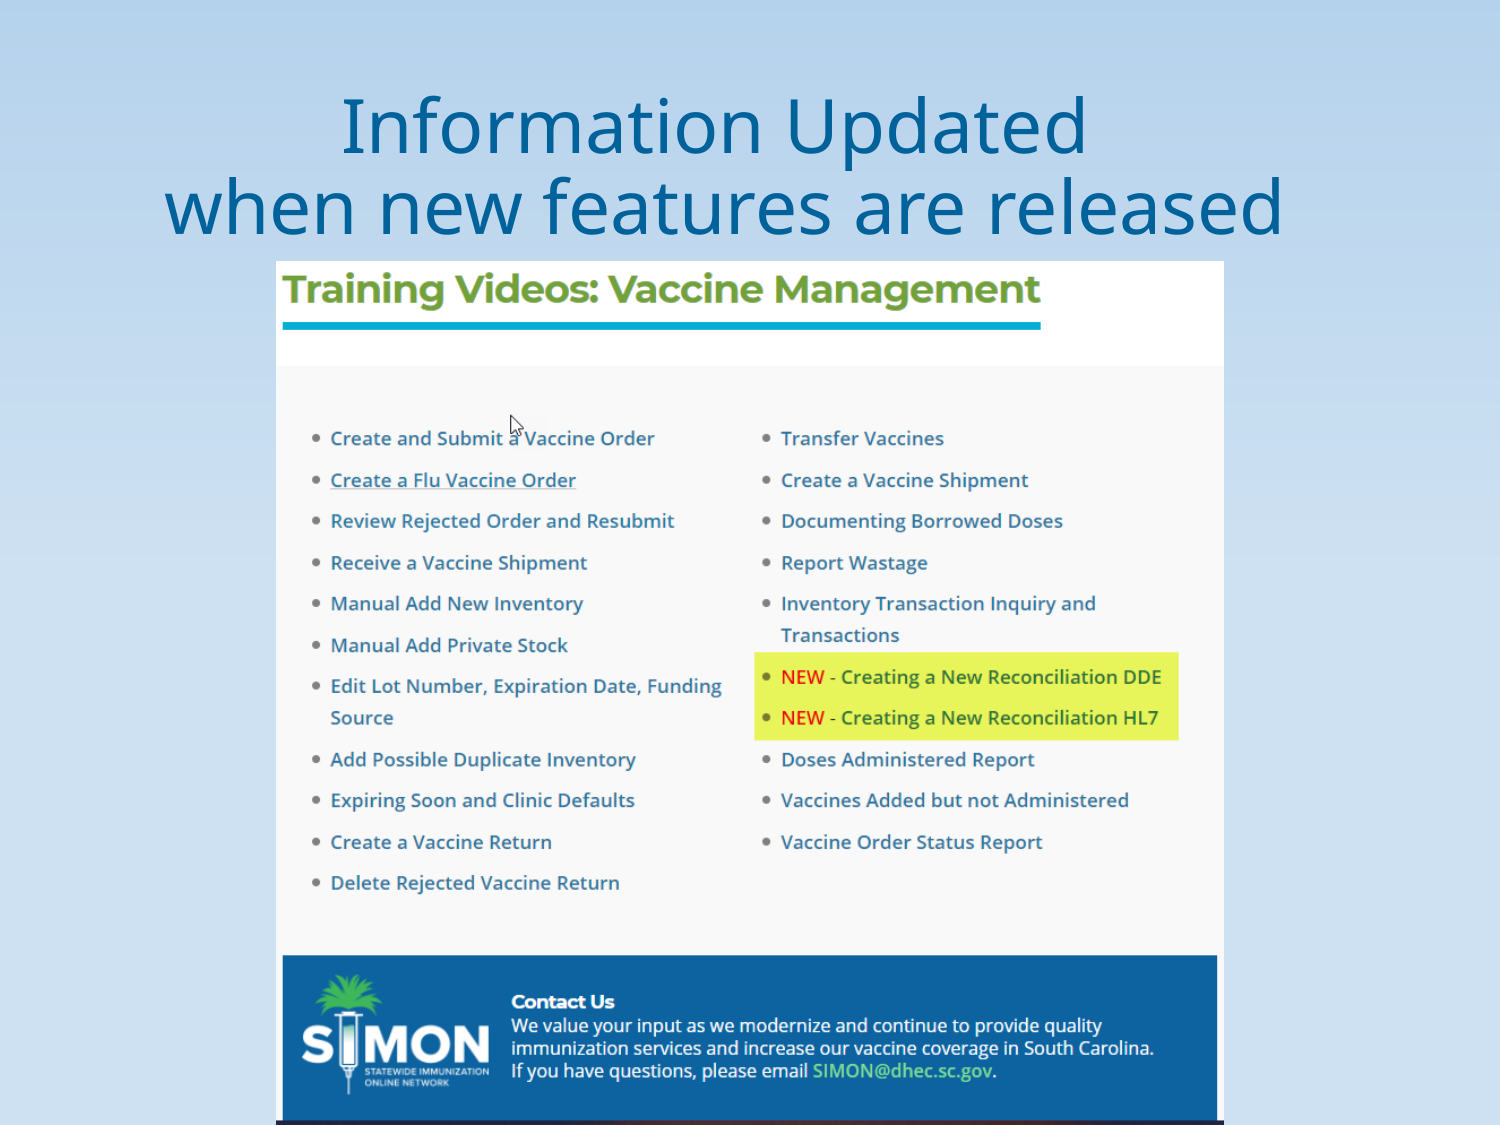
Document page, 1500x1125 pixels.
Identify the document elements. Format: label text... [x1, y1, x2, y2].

title Information Updated when new features are released [0, 72, 1451, 267]
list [276, 261, 1224, 1125]
